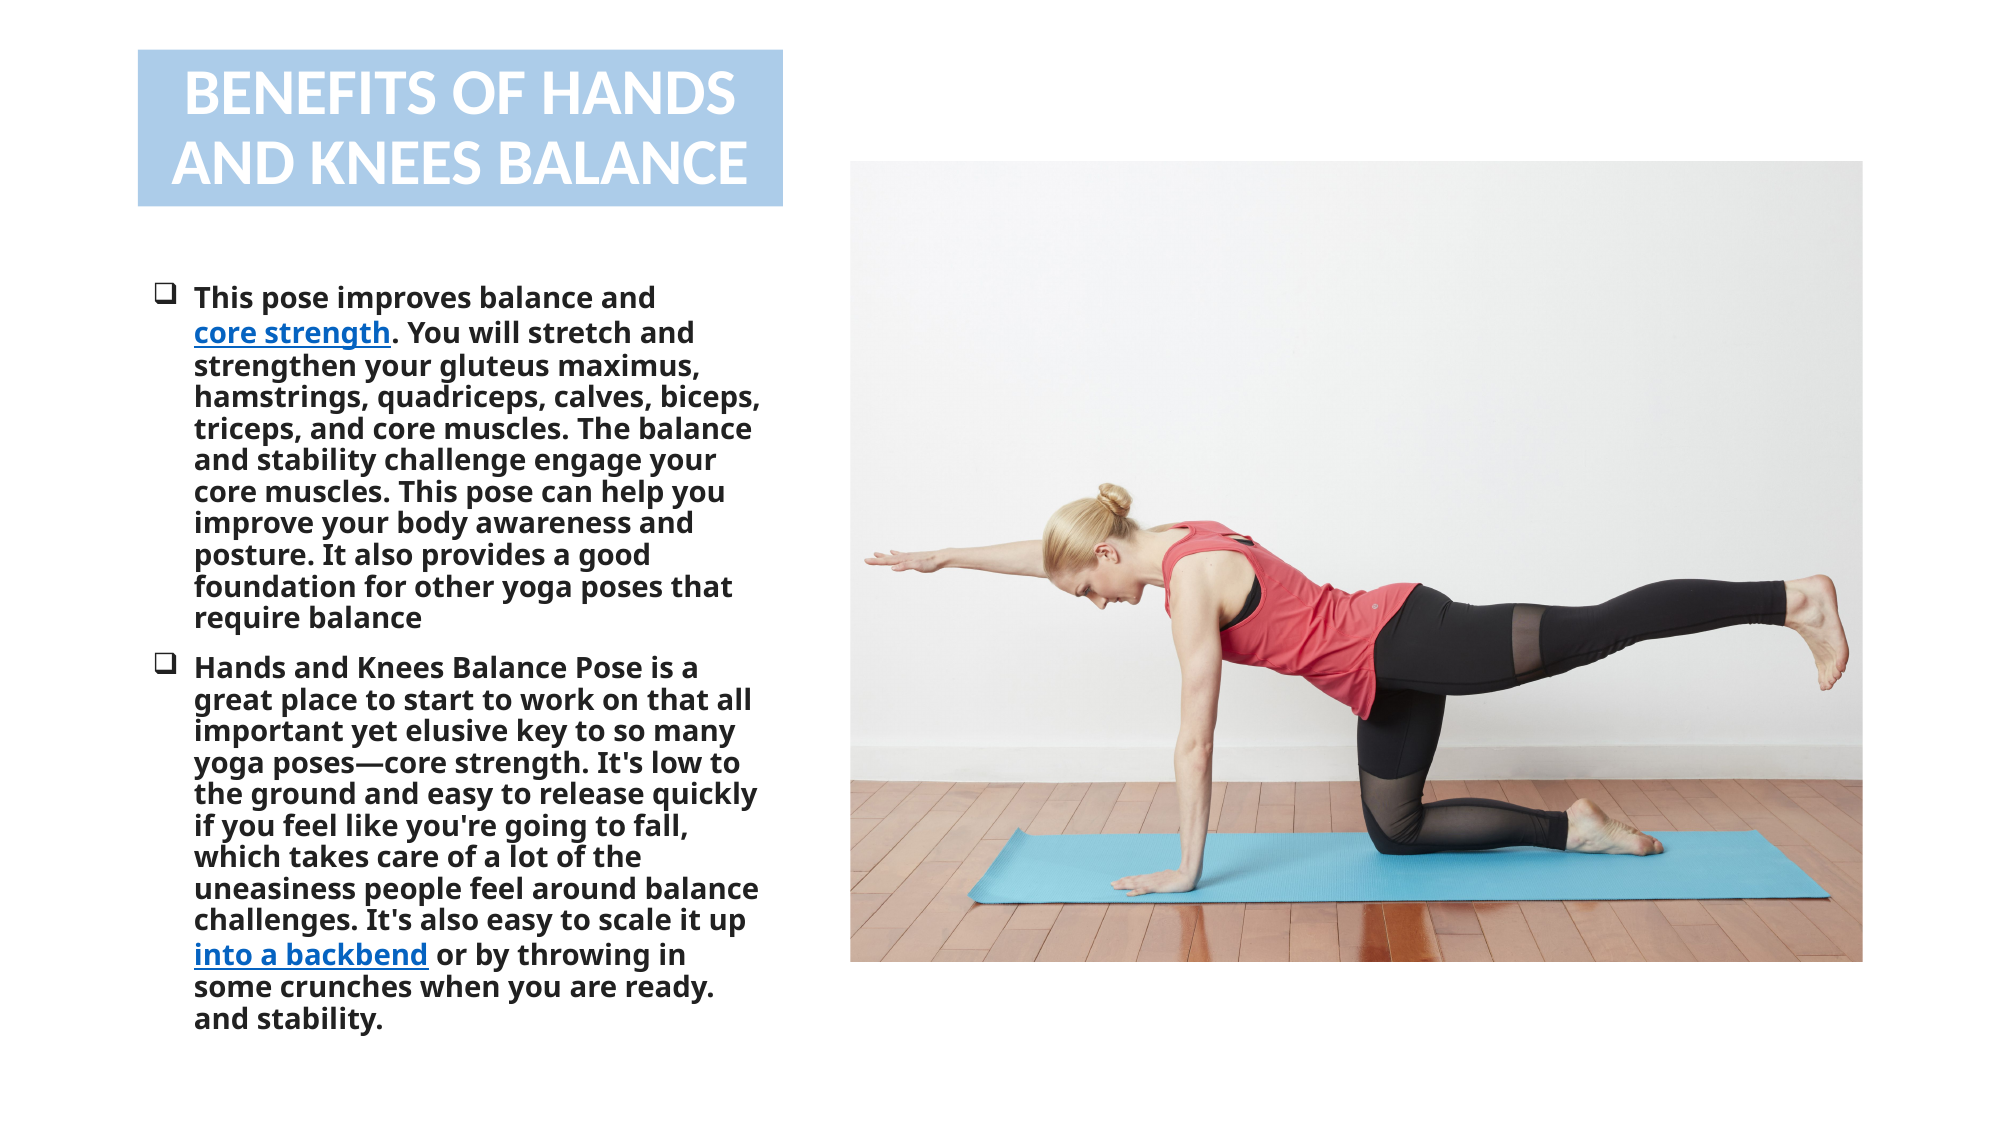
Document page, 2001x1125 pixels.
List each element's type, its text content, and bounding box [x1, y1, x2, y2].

list This pose improves balance and core strength. You will stretch and strengthen your gluteus maximus, hamstrings, quadriceps, calves, biceps, triceps, and core muscles. The balance and stability challenge engage your core muscles. This pose can help you improve your body awareness and posture. It also provides a good foundation for other yoga poses that require balance Hands and Knees Balance Pose is a great place to start to work on that all important yet elusive key to so many yoga poses—core strength. It's low to the ground and easy to release quickly if you feel like you're going to fall, which takes care of a lot of the uneasiness people feel around balance challenges. It's also easy to scale it up into a backbend or by throwing in some crunches when you are ready. and stability. [137, 222, 783, 1050]
picture [850, 161, 1863, 962]
title BENEFITS OF HANDS AND KNEES BALANCE [137, 49, 783, 207]
